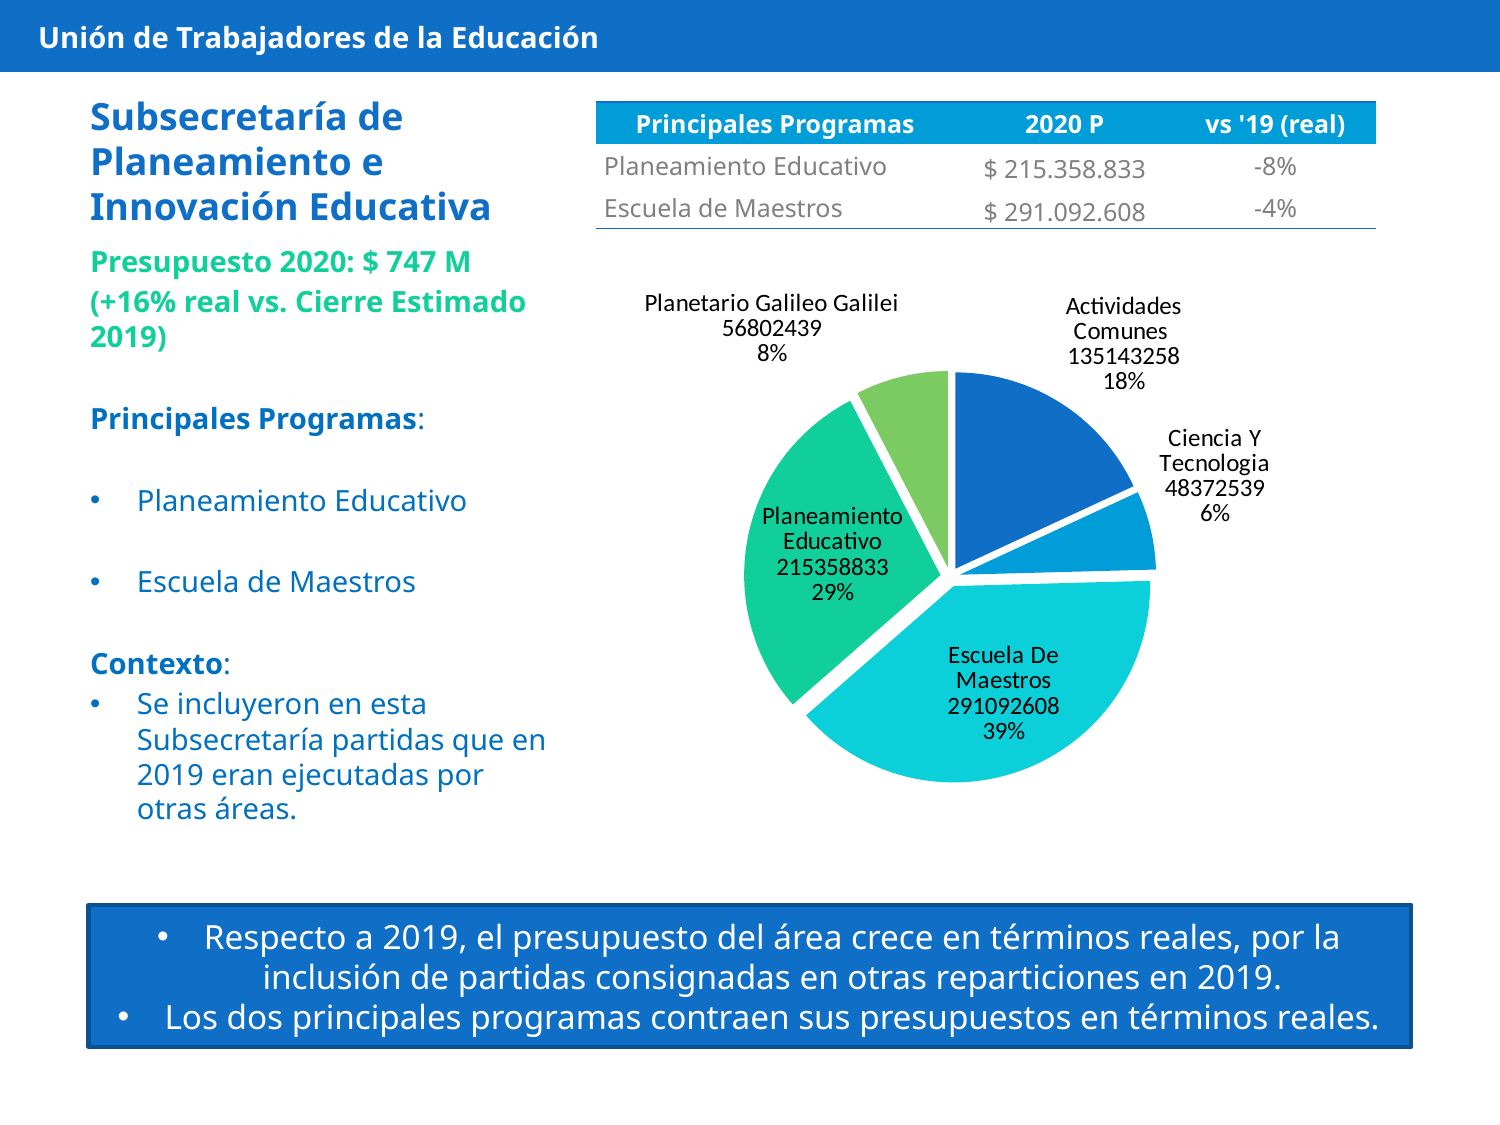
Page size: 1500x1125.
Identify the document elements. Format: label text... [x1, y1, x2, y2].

list Presupuesto 2020: $ 747 M (+16% real vs. Cierre Estimado 2019) Principales Programas: Planeamiento Educativo Escuela de Maestros Contexto: Se incluyeron en esta Subsecretaría partidas que en 2019 eran ejecutadas por otras áreas. [75, 235, 569, 1005]
table_cell -4% [1175, 186, 1376, 228]
table_cell Escuela de Maestros [596, 186, 954, 228]
table_cell $ 291.092.608 [954, 186, 1175, 228]
chart [560, 278, 1398, 870]
text_box Respecto a 2019, el presupuesto del área crece en términos reales, por la inclusión de partidas consignadas en otras reparticiones en 2019. Los dos principales programas contraen sus presupuestos en términos reales. [86, 903, 1413, 1049]
table_cell -8% [1175, 144, 1376, 186]
text_box [0, 0, 1500, 72]
title Subsecretaría de Planeamiento e Innovación Educativa [75, 90, 569, 235]
table_header Principales Programas [596, 103, 954, 144]
table_cell $ 215.358.833 [954, 144, 1175, 186]
table_header vs '19 (real) [1175, 103, 1376, 144]
table_cell Planeamiento Educativo [596, 144, 954, 186]
text_box Unión de Trabajadores de la Educación [23, 11, 1397, 62]
table_header 2020 P [954, 103, 1175, 144]
